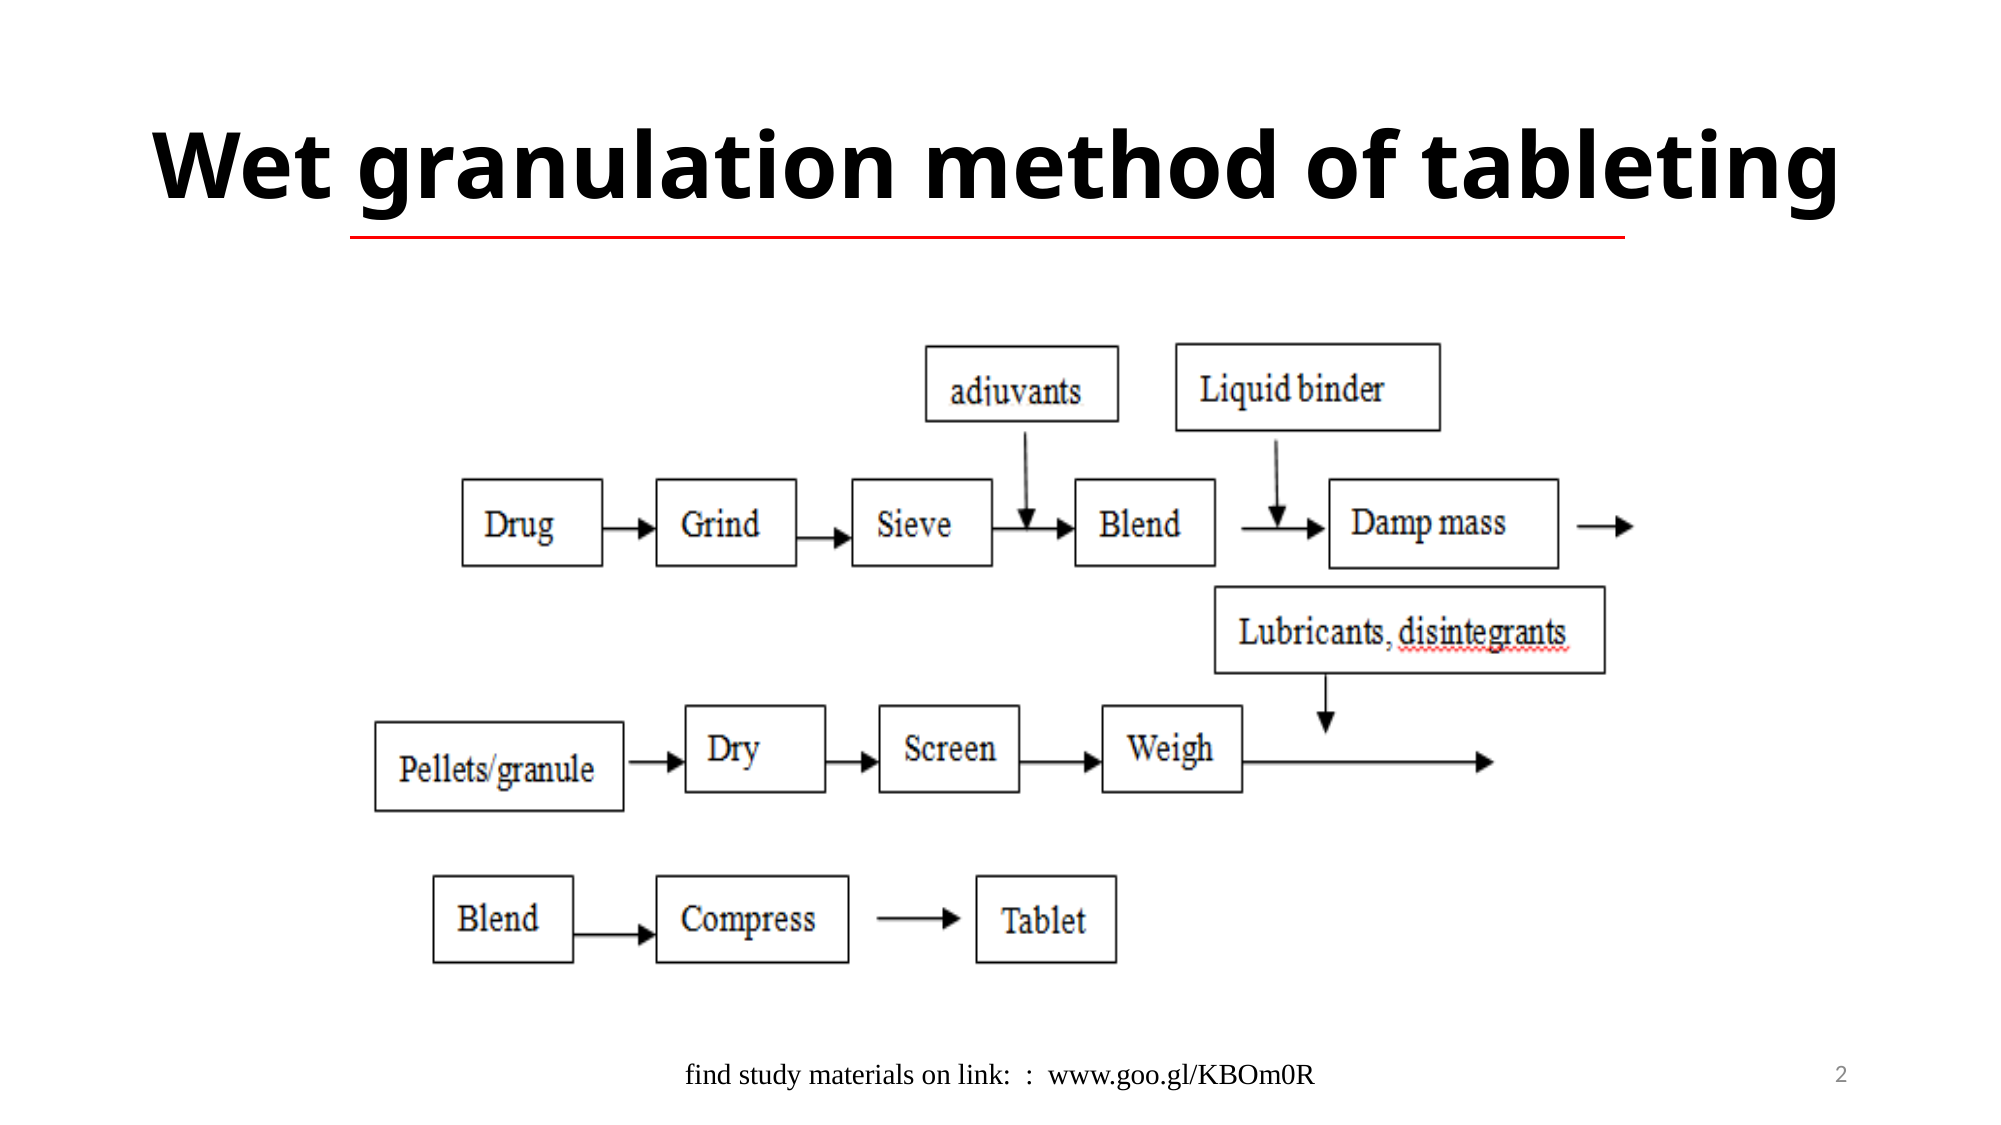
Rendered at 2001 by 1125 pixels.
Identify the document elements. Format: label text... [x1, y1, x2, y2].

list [349, 299, 1663, 1013]
slide_number 2 [1412, 1042, 1863, 1103]
title Wet granulation method of tableting [137, 59, 1863, 278]
footer find study materials on link: : www.goo.gl/KBOm0R [662, 1042, 1338, 1103]
